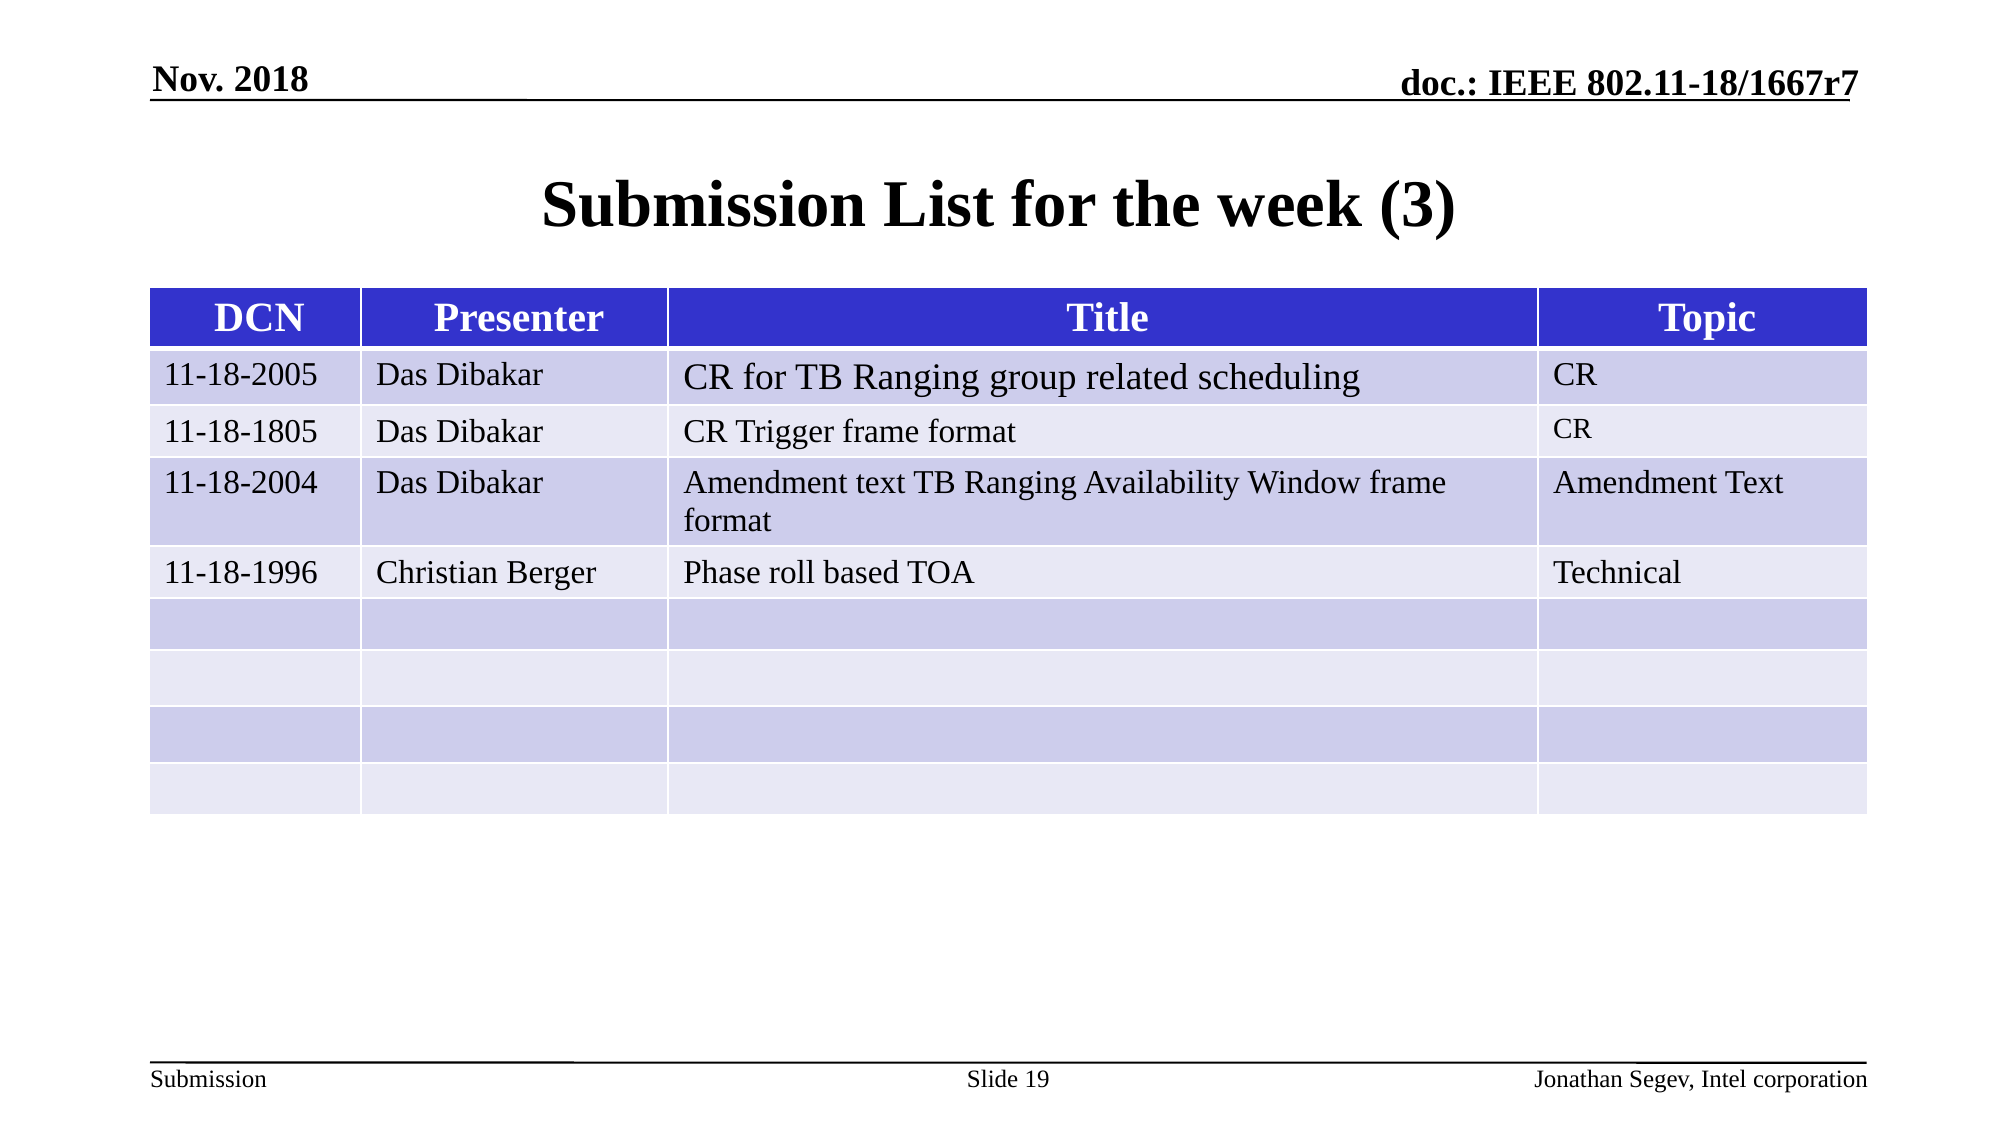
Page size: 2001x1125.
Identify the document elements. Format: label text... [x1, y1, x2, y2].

table_cell 11-18-2005 [150, 351, 360, 404]
table_cell [362, 599, 667, 649]
table_cell Amendment text TB Ranging Availability Window frame format [669, 458, 1537, 545]
table_cell [362, 707, 667, 762]
table_cell Das Dibakar [362, 458, 667, 545]
table_cell [150, 599, 360, 649]
table_cell [669, 599, 1537, 649]
table_cell [362, 764, 667, 814]
table_cell Amendment Text [1539, 458, 1867, 545]
table_cell 11-18-2004 [150, 458, 360, 545]
table_cell CR [1539, 406, 1867, 456]
table_cell Das Dibakar [362, 351, 667, 404]
footer Jonathan Segev, Intel corporation [1171, 1061, 1869, 1093]
table_cell [150, 651, 360, 705]
table_cell [150, 764, 360, 814]
table_cell [1539, 599, 1867, 649]
table_cell 11-18-1805 [150, 406, 360, 456]
table_cell [1539, 764, 1867, 814]
table_cell [1539, 707, 1867, 762]
table_cell CR [1539, 351, 1867, 404]
table_header Presenter [362, 288, 667, 346]
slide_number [152, 54, 563, 100]
table_cell Das Dibakar [362, 406, 667, 456]
table_cell Christian Berger [362, 547, 667, 597]
table_cell [362, 651, 667, 705]
table_header Title [669, 288, 1537, 346]
table_cell CR for TB Ranging group related scheduling [669, 351, 1537, 404]
table_cell Technical [1539, 547, 1867, 597]
table_cell [1539, 651, 1867, 705]
table_cell [150, 707, 360, 762]
table_cell Phase roll based TOA [669, 547, 1537, 597]
table_cell [669, 707, 1537, 762]
table_header DCN [150, 288, 360, 346]
title Submission List for the week (3) [149, 112, 1850, 286]
slide_number Slide 19 [950, 1061, 1067, 1123]
table_header Topic [1539, 288, 1867, 346]
table_cell 11-18-1996 [150, 547, 360, 597]
table_cell [669, 764, 1537, 814]
table_cell CR Trigger frame format [669, 406, 1537, 456]
table_cell [669, 651, 1537, 705]
